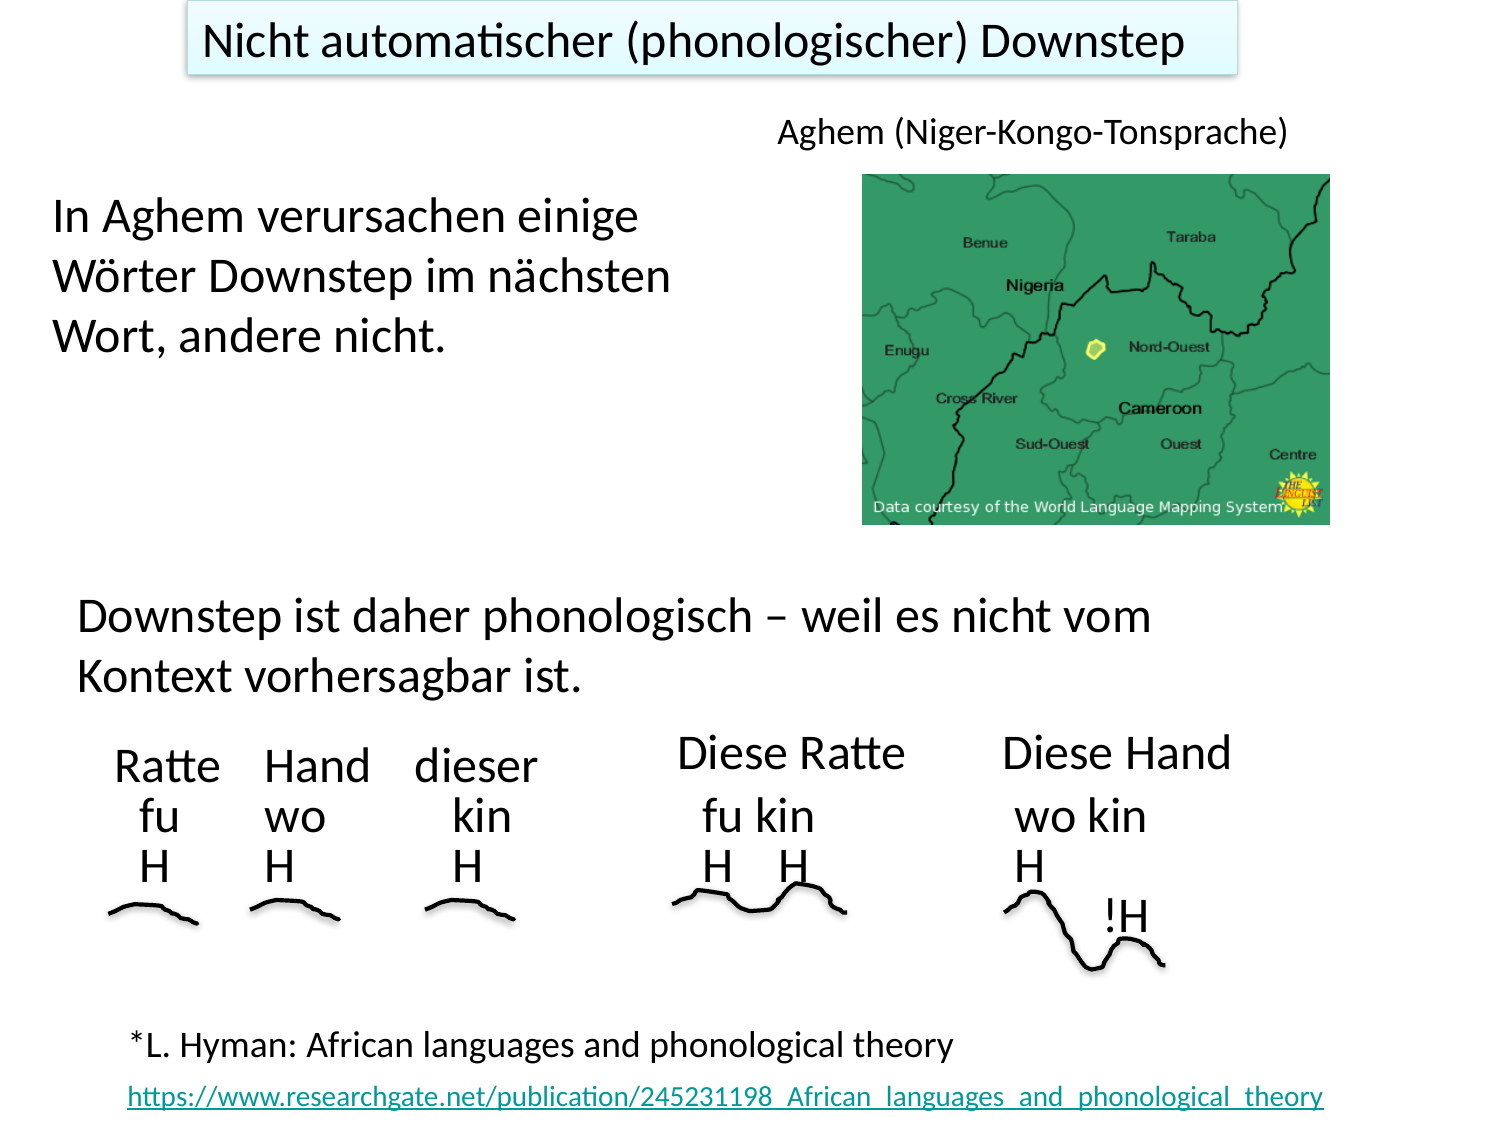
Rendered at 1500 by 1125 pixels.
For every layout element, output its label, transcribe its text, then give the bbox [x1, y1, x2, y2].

text_box dieser [413, 724, 575, 800]
text_box fu [124, 800, 213, 850]
text_box https://www.researchgate.net/publication/245231198_African_languages_and_phonological_theory [112, 1069, 1350, 1120]
picture [862, 174, 1330, 526]
text_box [424, 897, 517, 922]
text_box Ratte [99, 724, 250, 800]
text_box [662, 712, 1276, 970]
text_box *L. Hyman: African languages and phonological theory [112, 1012, 1063, 1069]
text_box Aghem (Niger-Kongo-Tonsprache) [762, 99, 1350, 160]
text_box H [437, 824, 525, 900]
text_box Hand [250, 724, 413, 800]
text_box kin [437, 774, 650, 850]
text_box In Aghem verursachen einige Wörter Downstep im nächsten Wort, andere nicht. [37, 174, 775, 370]
text_box [107, 902, 200, 926]
text_box Downstep ist daher phonologisch – weil es nicht vom Kontext vorhersagbar ist. [62, 574, 1238, 710]
text_box Nicht automatischer (phonologischer) Downstep [187, 0, 1238, 75]
text_box H [125, 824, 238, 900]
text_box wo [249, 800, 350, 850]
text_box H [249, 824, 338, 900]
text_box [249, 897, 341, 922]
